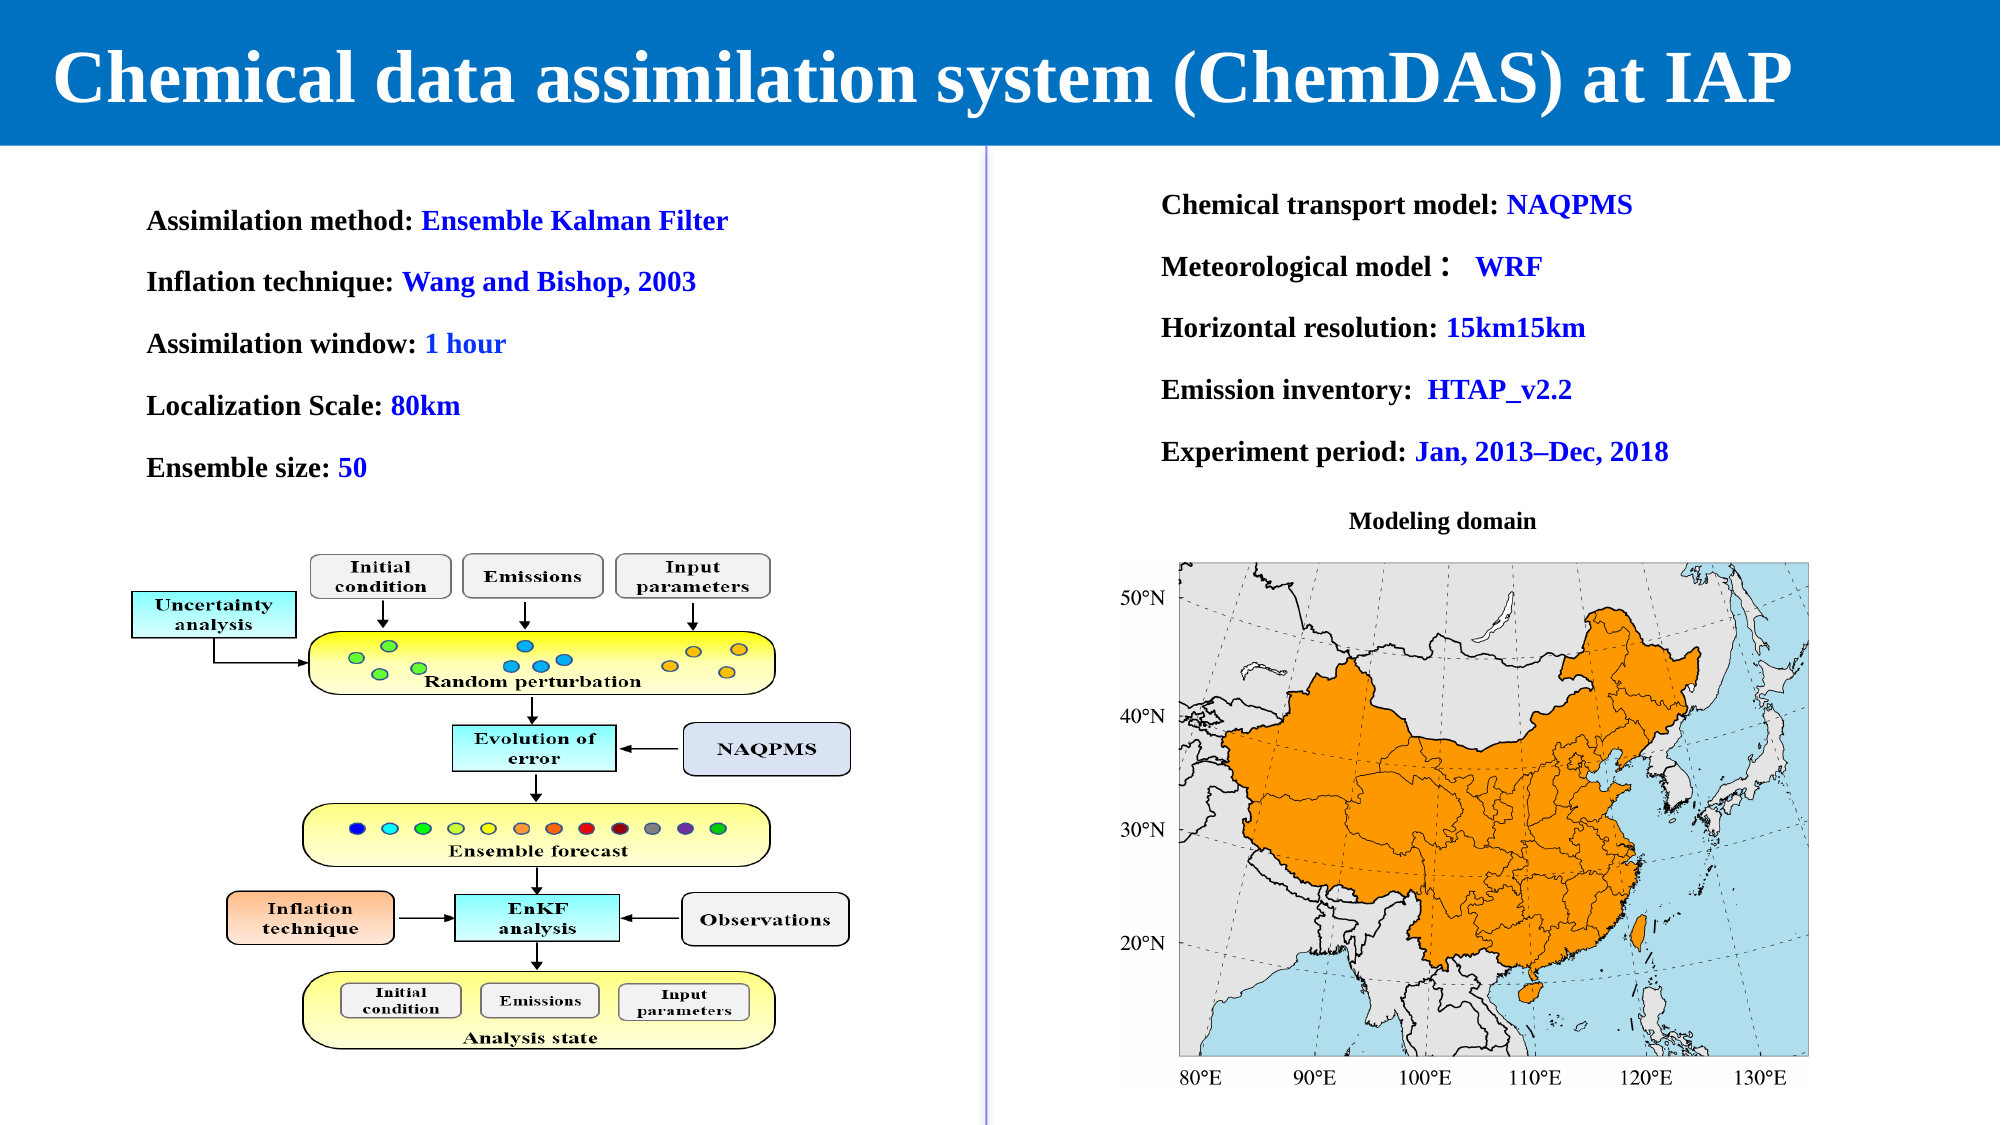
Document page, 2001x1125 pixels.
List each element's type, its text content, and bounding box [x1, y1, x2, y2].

text_box Chemical data assimilation system (ChemDAS) at IAP [0, 0, 2000, 146]
text_box Assimilation method: Ensemble Kalman Filter Inflation technique: Wang and Bishop, 2003 Assimilation window: 1 hour Localization Scale: 80km Ensemble size: 50 [131, 175, 852, 491]
text_box Modeling domain [1333, 496, 1583, 542]
picture [1120, 562, 1809, 1086]
picture [131, 551, 851, 1057]
